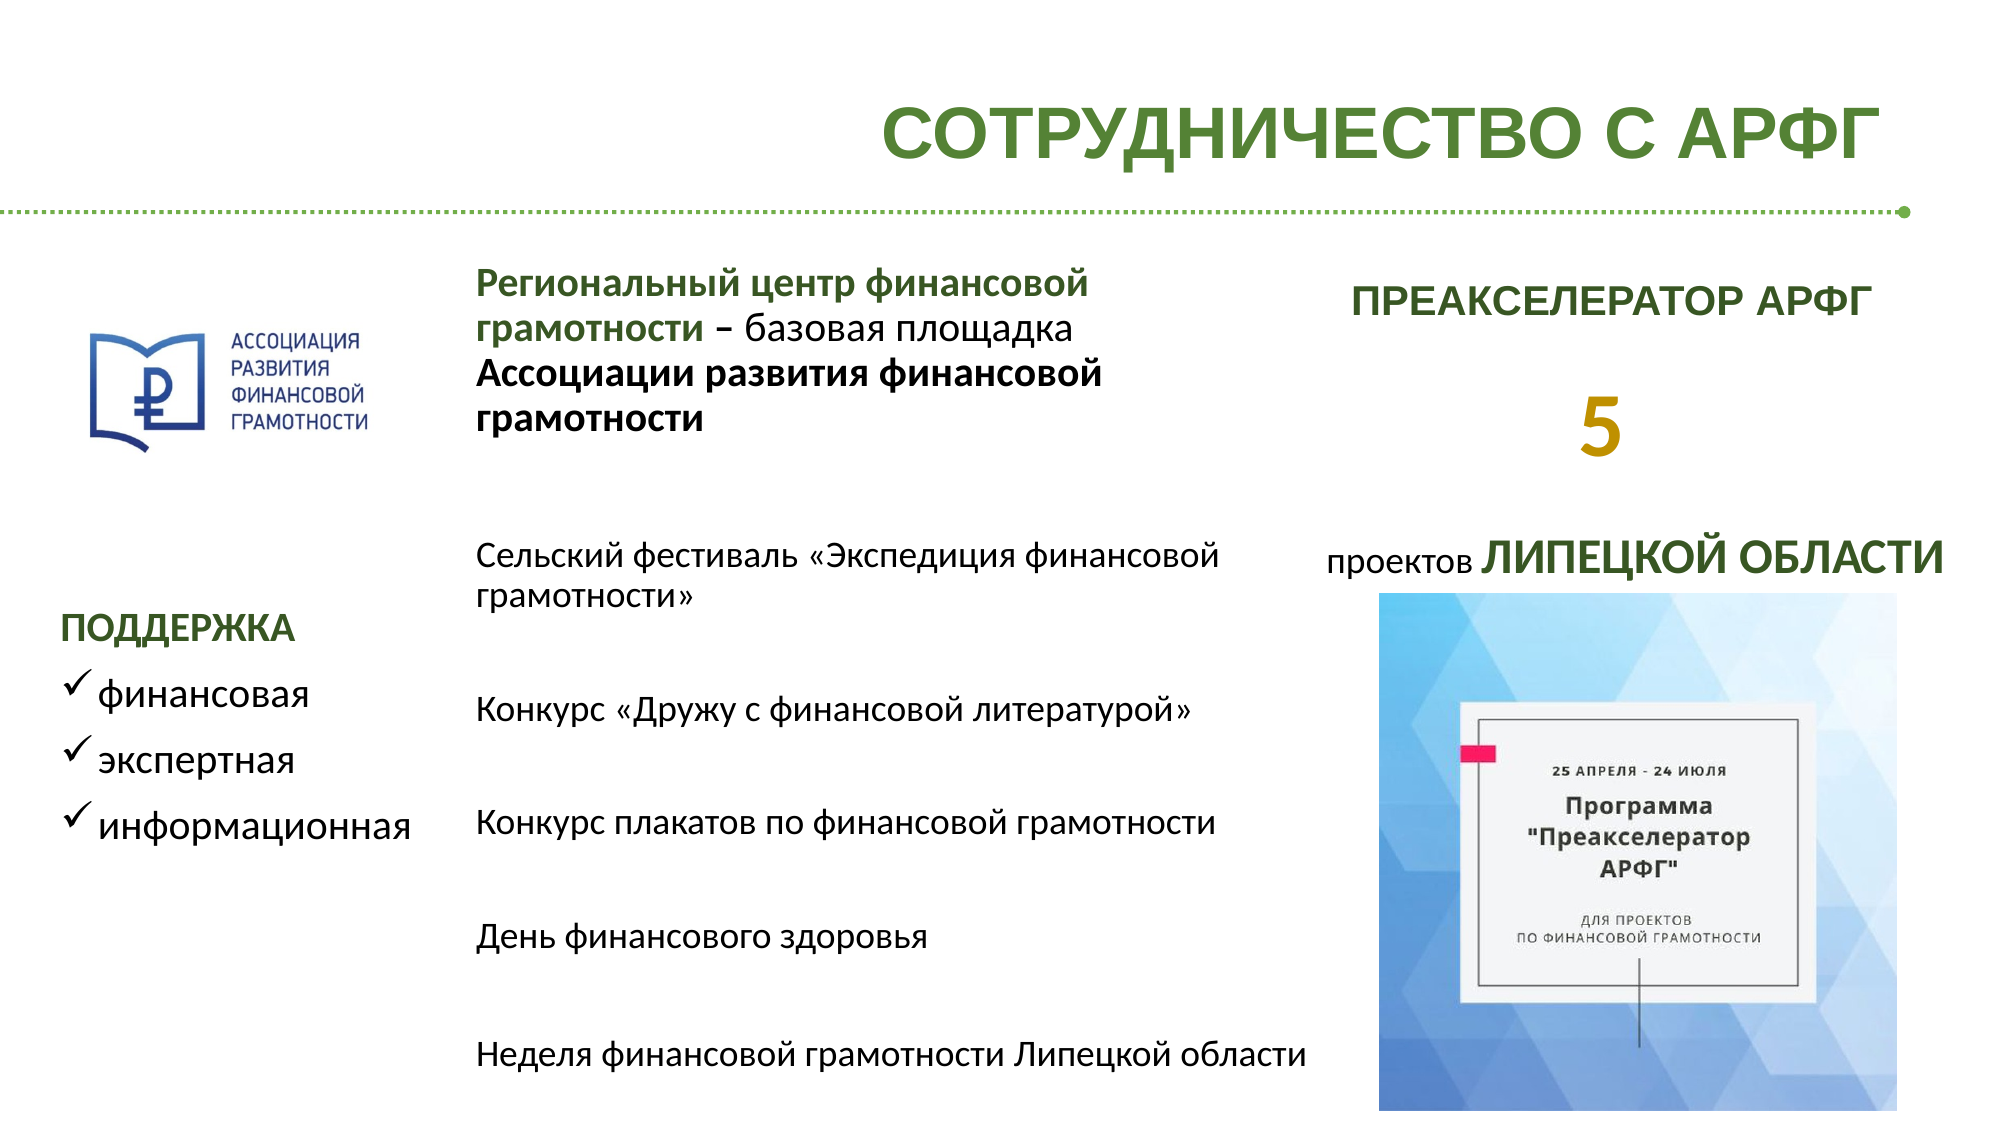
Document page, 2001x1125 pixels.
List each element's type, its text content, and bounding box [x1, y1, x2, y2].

list Региональный центр финансовой грамотности – базовая площадка Ассоциации развития финансовой грамотности [461, 252, 1235, 527]
picture [1379, 593, 1897, 1111]
picture [45, 267, 411, 512]
text_box проектов ЛИПЕЦКОЙ ОБЛАСТИ [1311, 516, 1978, 591]
text_box ПОДДЕРЖКА финансовая экспертная информационная [45, 598, 461, 873]
text_box СОТРУДНИЧЕСТВО С АРФГ [498, 20, 1897, 239]
text_box [1897, 205, 1911, 219]
text_box ПРЕАКСЕЛЕРАТОР АРФГ [1336, 271, 1941, 396]
text_box Сельский фестиваль «Экспедиция финансовой грамотности» Конкурс «Дружу с финансовой литературой» Конкурс плакатов по финансовой грамотности День финансового здоровья Неделя финансовой грамотности Липецкой области [461, 527, 1331, 944]
text_box 5 [1563, 369, 1677, 494]
